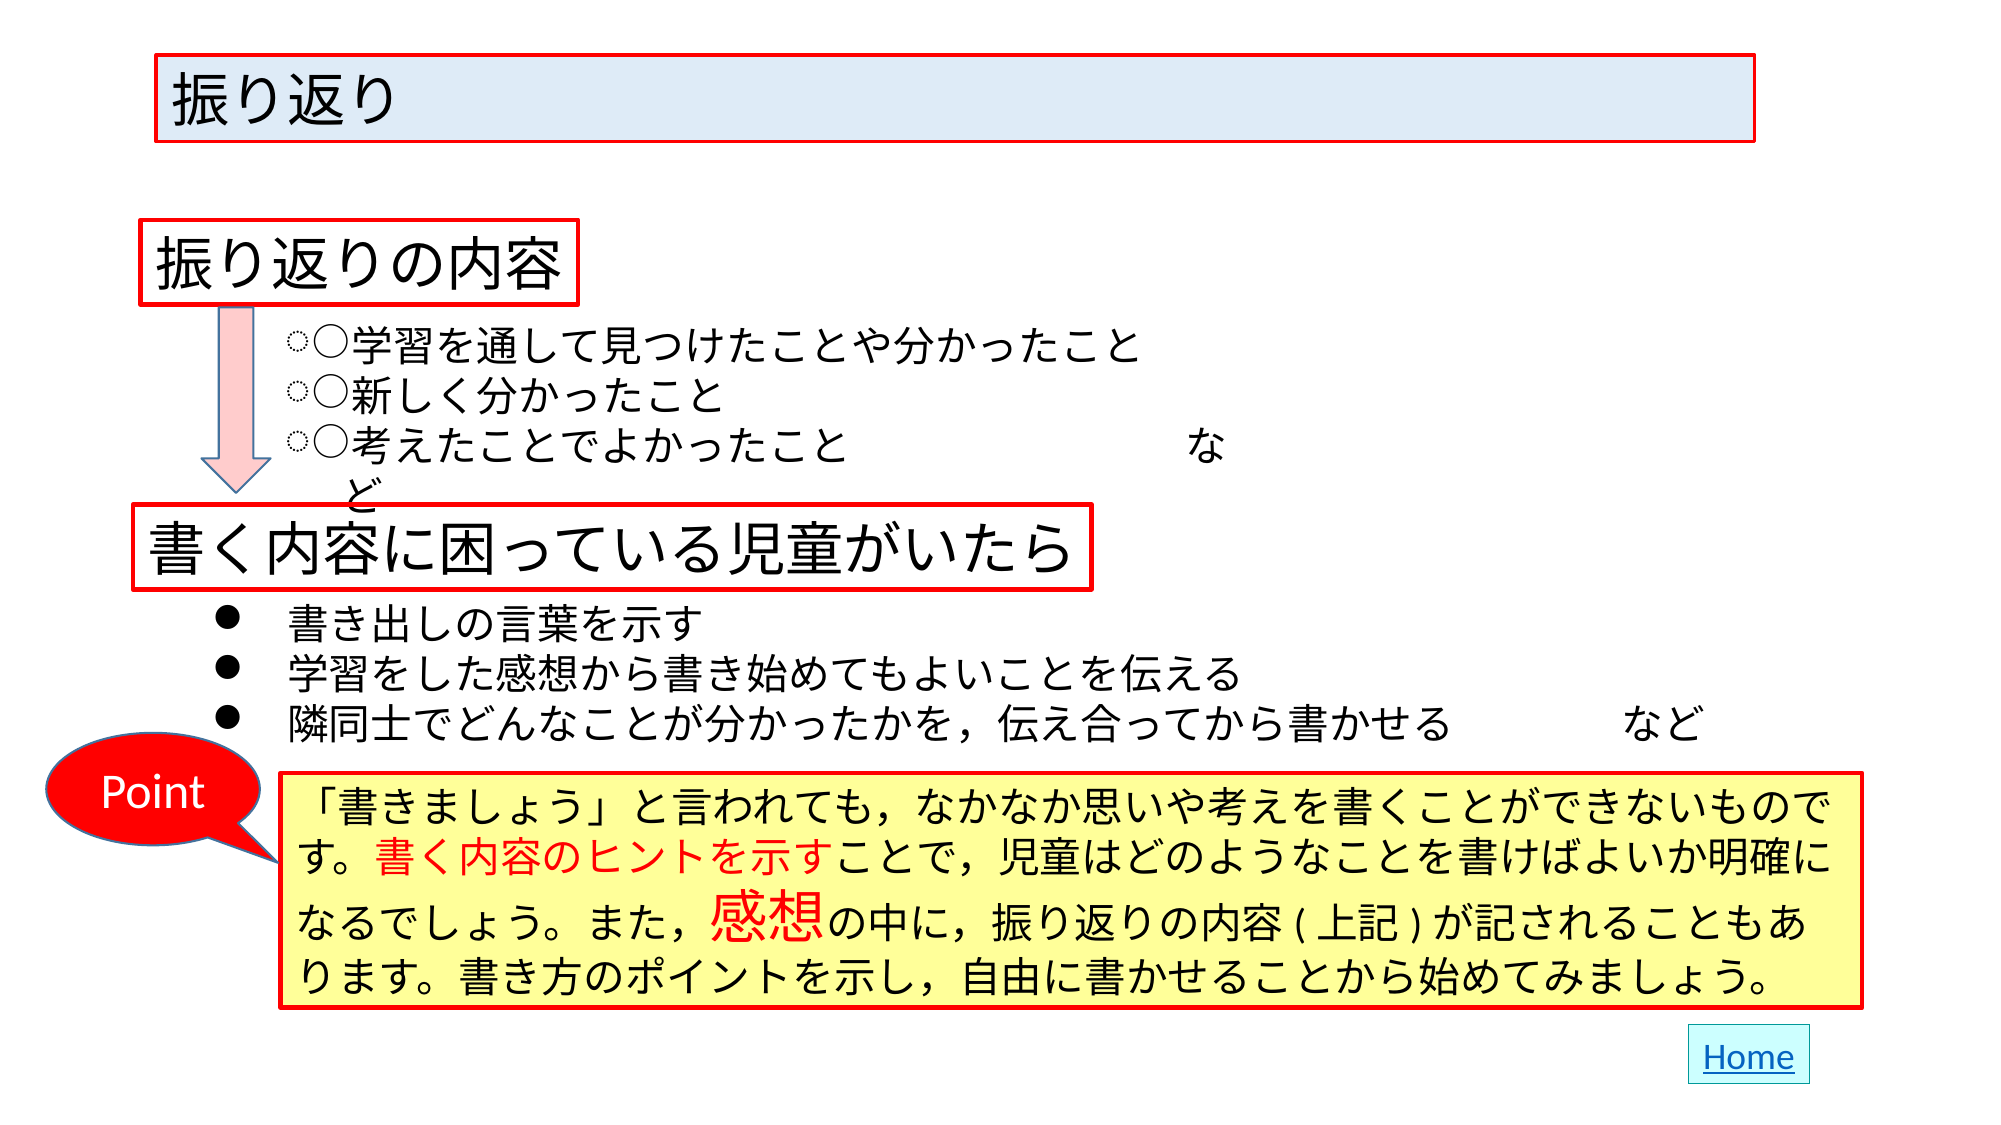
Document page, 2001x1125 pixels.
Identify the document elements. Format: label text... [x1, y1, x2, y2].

text_box Point [45, 731, 279, 864]
text_box 書き出しの言葉を示す 学習をした感想から書き始めてもよいことを伝える 隣同士でどんなことが分かったかを，伝え合ってから書かせる など [197, 590, 1720, 756]
text_box 学習を通して見つけたことや分かったこと 新しく分かったこと 考えたことでよかったこと など [270, 311, 1260, 527]
text_box 振り返りの内容 [140, 219, 578, 305]
text_box 振り返り [155, 54, 1756, 143]
text_box [200, 306, 272, 494]
text_box 書く内容に困っている児童がいたら [132, 504, 1092, 590]
text_box 「書きましょう」と言われても，なかなか思いや考えを書くことができないものです。書く内容のヒントを示すことで，児童はどのようなことを書けばよいか明確になるでしょう。また，感想の中に，振り返りの内容(上記)が記されることもあります。書き方のポイントを示し，自由に書かせることから始めてみましょう。 [280, 772, 1863, 1008]
text_box Home [1688, 1024, 1810, 1084]
